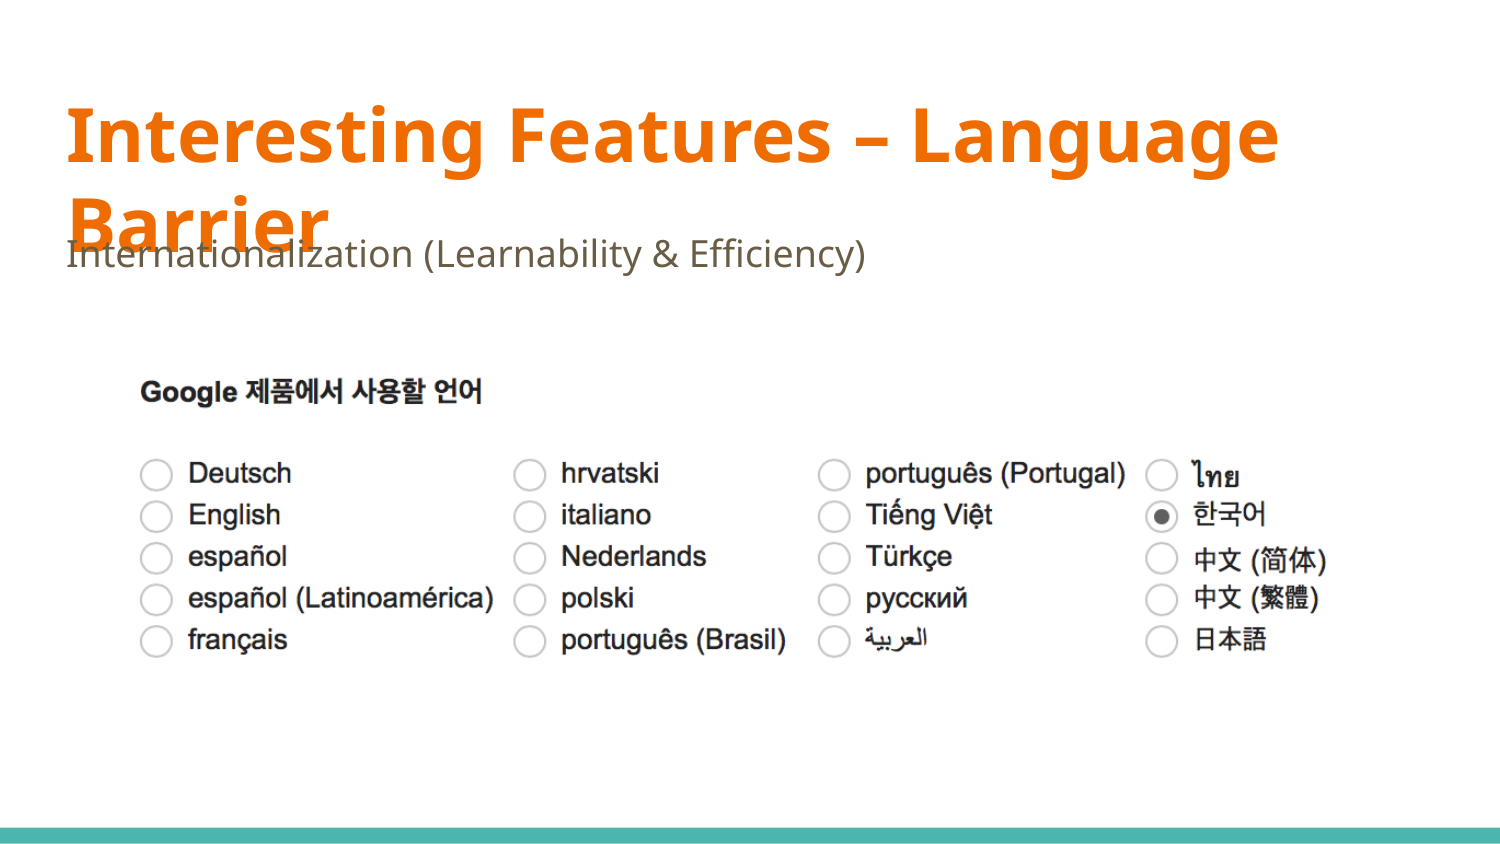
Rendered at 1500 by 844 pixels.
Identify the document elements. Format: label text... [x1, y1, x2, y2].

picture [94, 333, 1406, 683]
list Internationalization (Learnability & Efficiency) [51, 207, 1449, 750]
title Interesting Features – Language Barrier [51, 72, 1449, 189]
